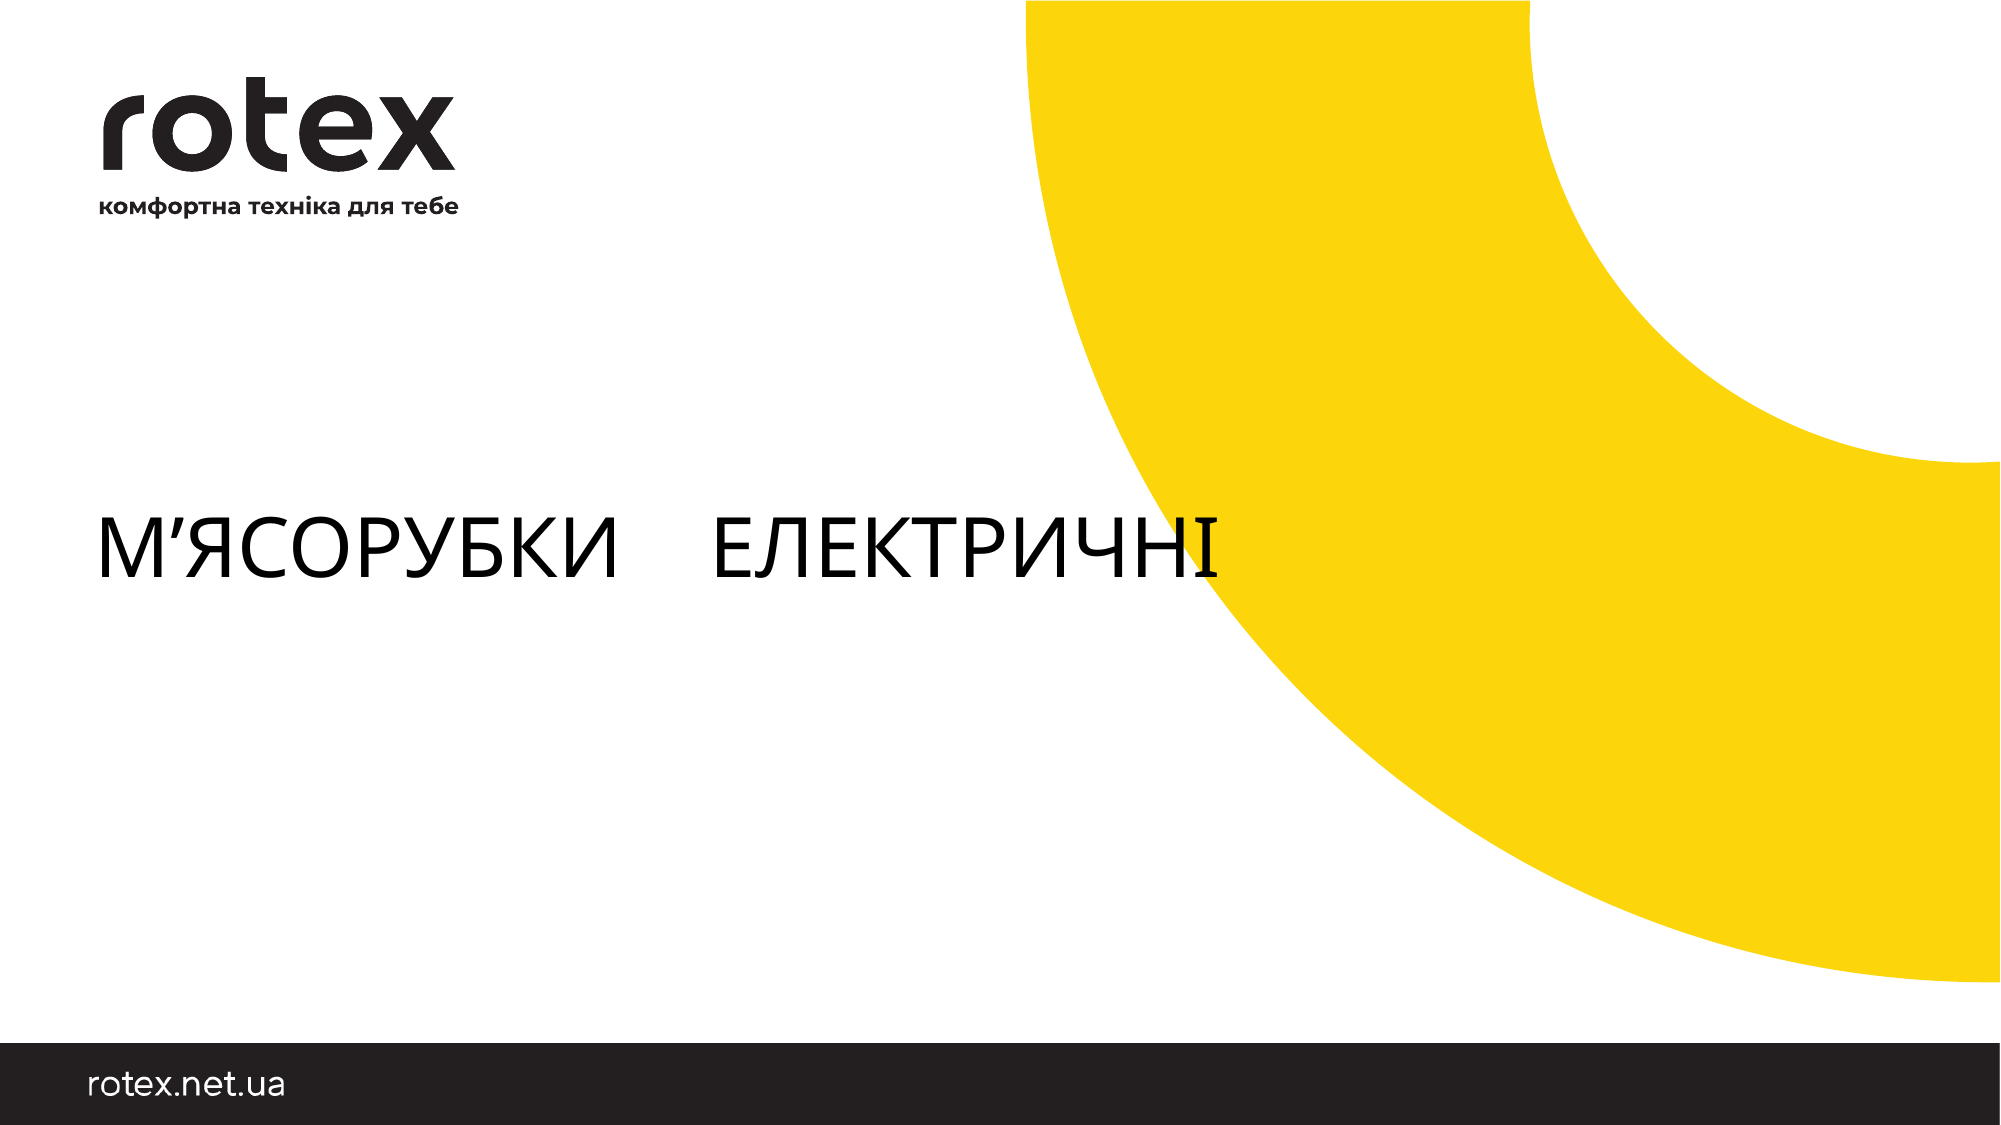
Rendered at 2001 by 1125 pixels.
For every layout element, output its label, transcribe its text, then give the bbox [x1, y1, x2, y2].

picture [0, 1043, 2000, 1125]
title М’ЯСОРУБКИ ЕЛЕКТРИЧНІ [79, 324, 1594, 606]
